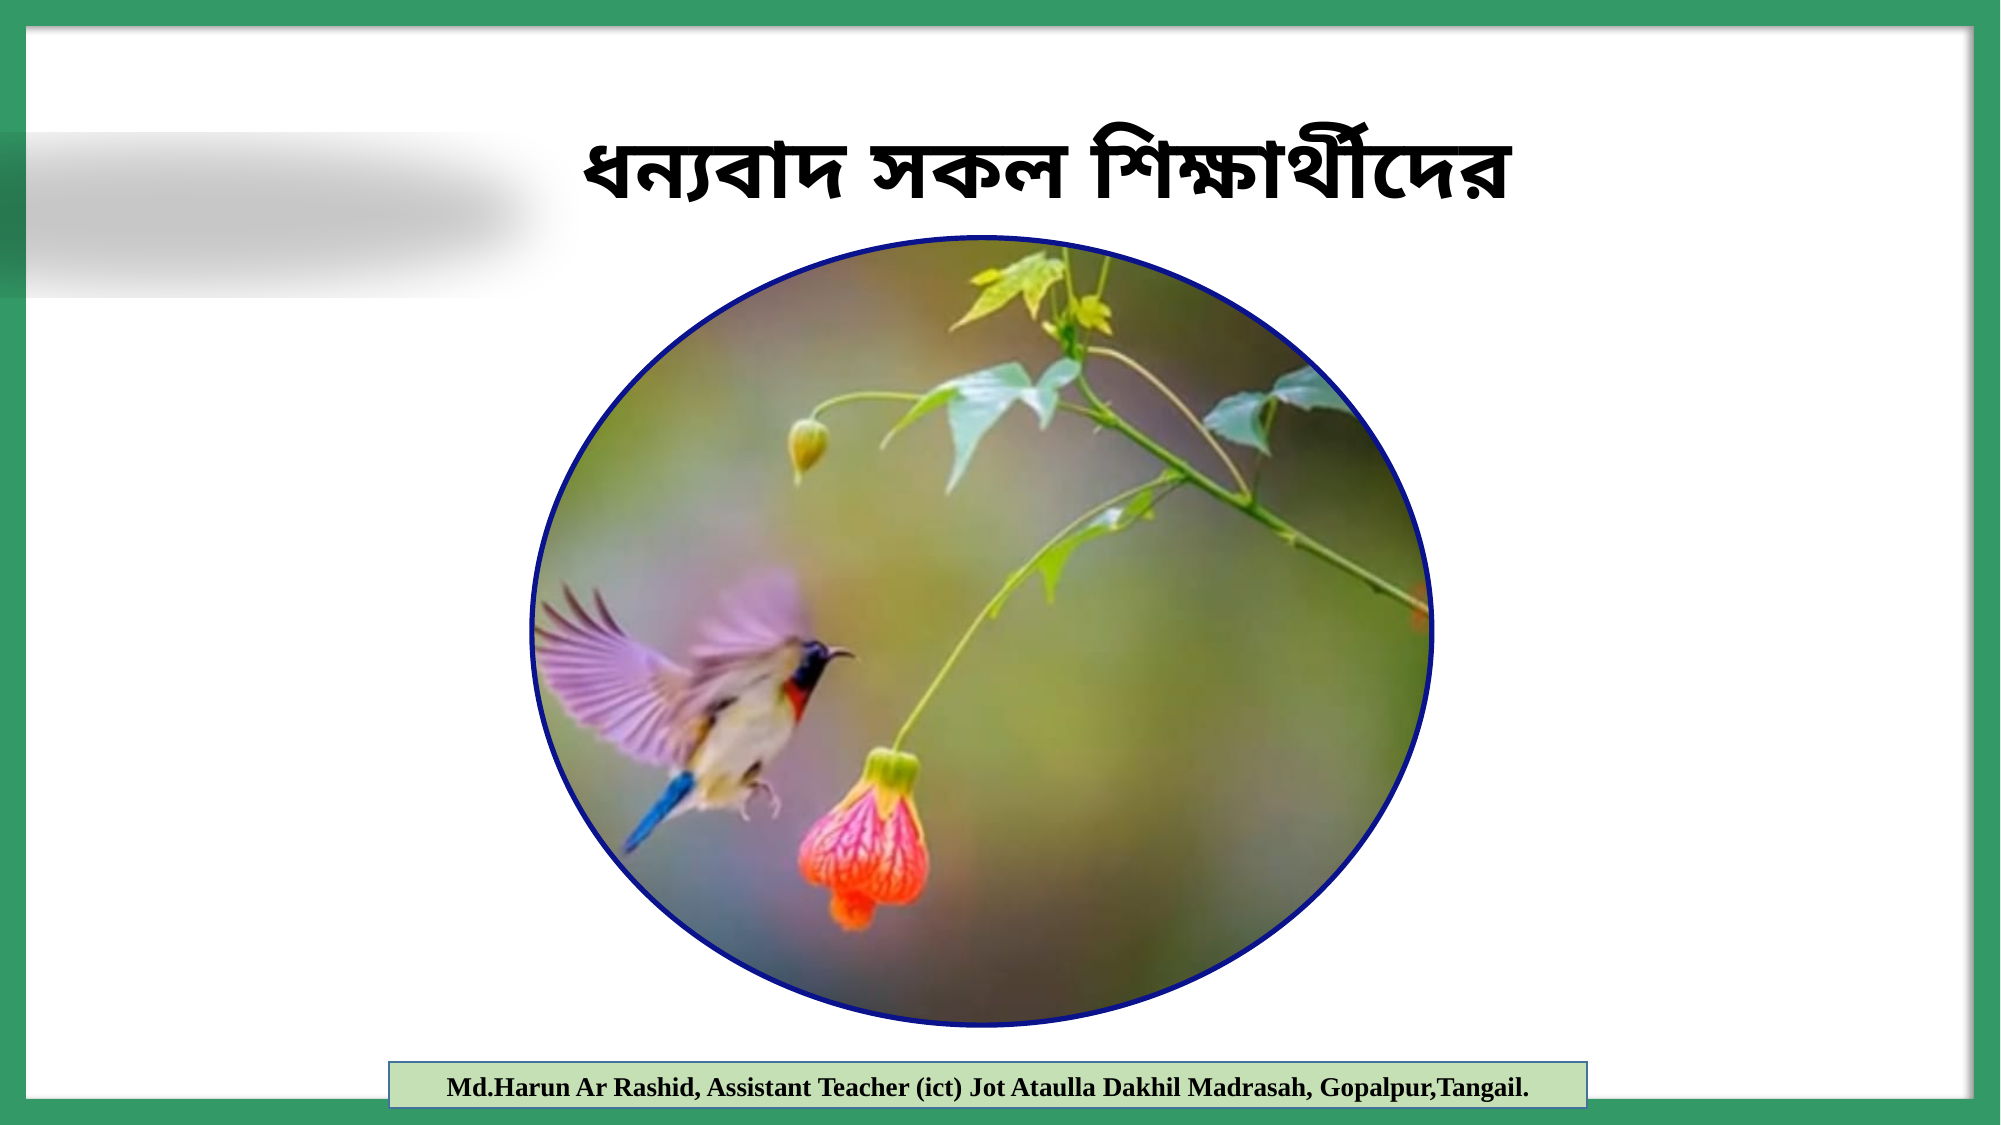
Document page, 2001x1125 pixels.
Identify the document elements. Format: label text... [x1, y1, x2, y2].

text_box ধন্যবাদ সকল শিক্ষার্থীদের [437, 107, 1657, 238]
picture [531, 237, 1432, 1026]
